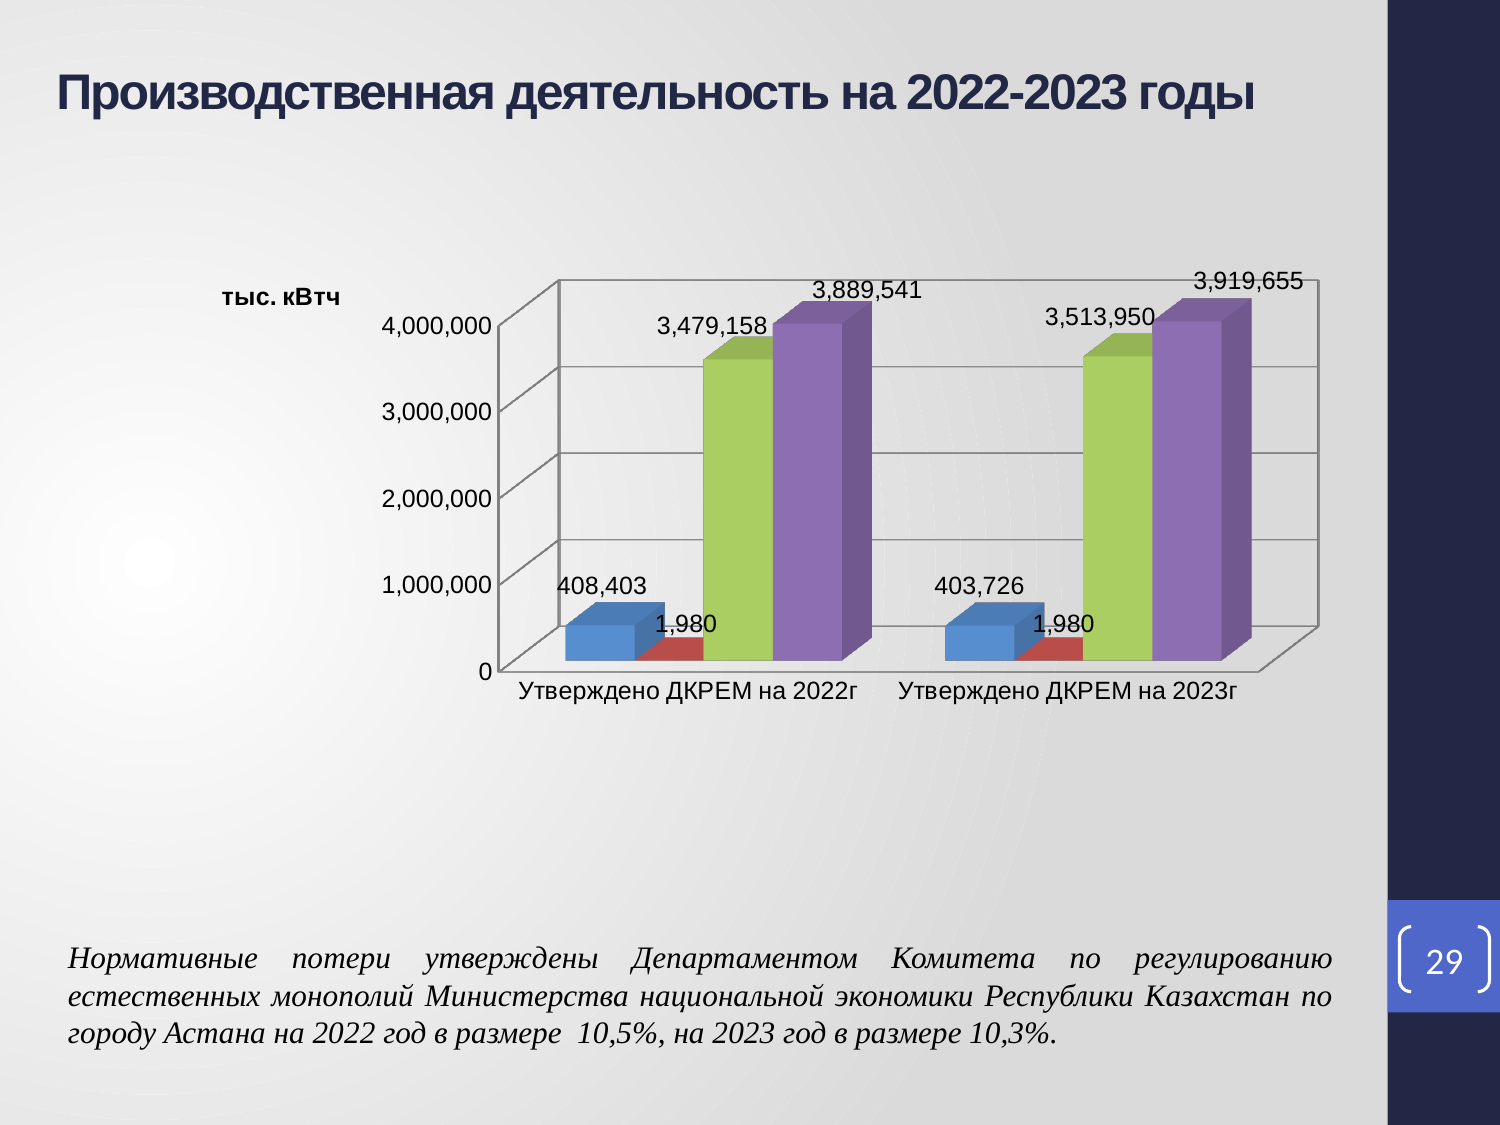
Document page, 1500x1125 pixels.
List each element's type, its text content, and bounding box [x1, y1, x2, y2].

slide_number 29 [1397, 925, 1492, 994]
text_box Производственная деятельность на 2022-2023 годы [41, 65, 1341, 114]
text_box Нормативные потери утверждены Департаментом Комитета по регулированию естественных монополий Министерства национальной экономики Республики Казахстан по городу Астана на 2022 год в размере 10,5%, на 2023 год в размере 10,3%. [53, 930, 1349, 1058]
chart [52, 165, 1350, 895]
